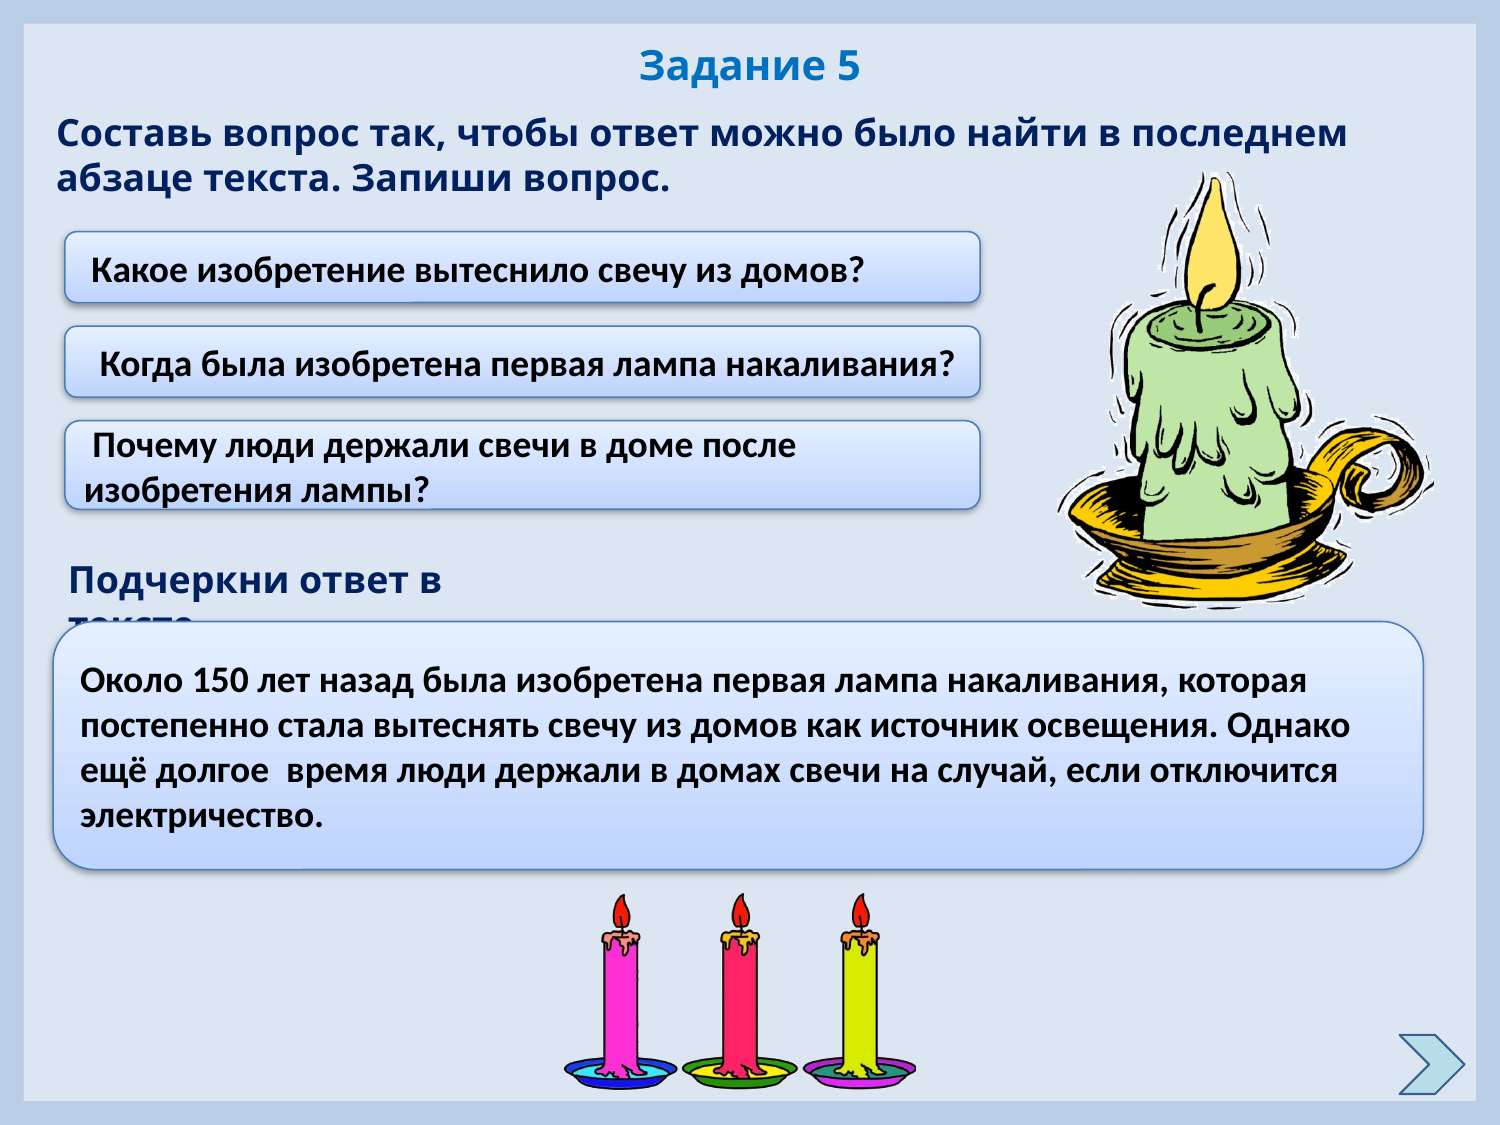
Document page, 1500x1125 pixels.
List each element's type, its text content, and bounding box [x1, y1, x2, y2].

text_box Какое изобретение вытеснило свечу из домов? [64, 230, 981, 304]
picture [560, 893, 916, 1093]
text_box [1397, 1032, 1467, 1097]
text_box Около 150 лет назад была изобретена первая лампа накаливания, которая постепенно стала вытеснять свечу из домов как источник освещения. Однако ещё долгое время люди держали в домах свечи на случай, если отключится электричество. [52, 620, 1425, 871]
picture [1056, 172, 1435, 610]
text_box Когда была изобретена первая лампа накаливания? [64, 325, 981, 398]
text_box Подчеркни ответ в тексте. [53, 549, 597, 642]
text_box Составь вопрос так, чтобы ответ можно было найти в последнем абзаце текста. Запиши вопрос. [41, 102, 1436, 207]
text_box Задание 5 [620, 30, 880, 96]
text_box Почему люди держали свечи в доме после изобретения лампы? [64, 419, 981, 511]
